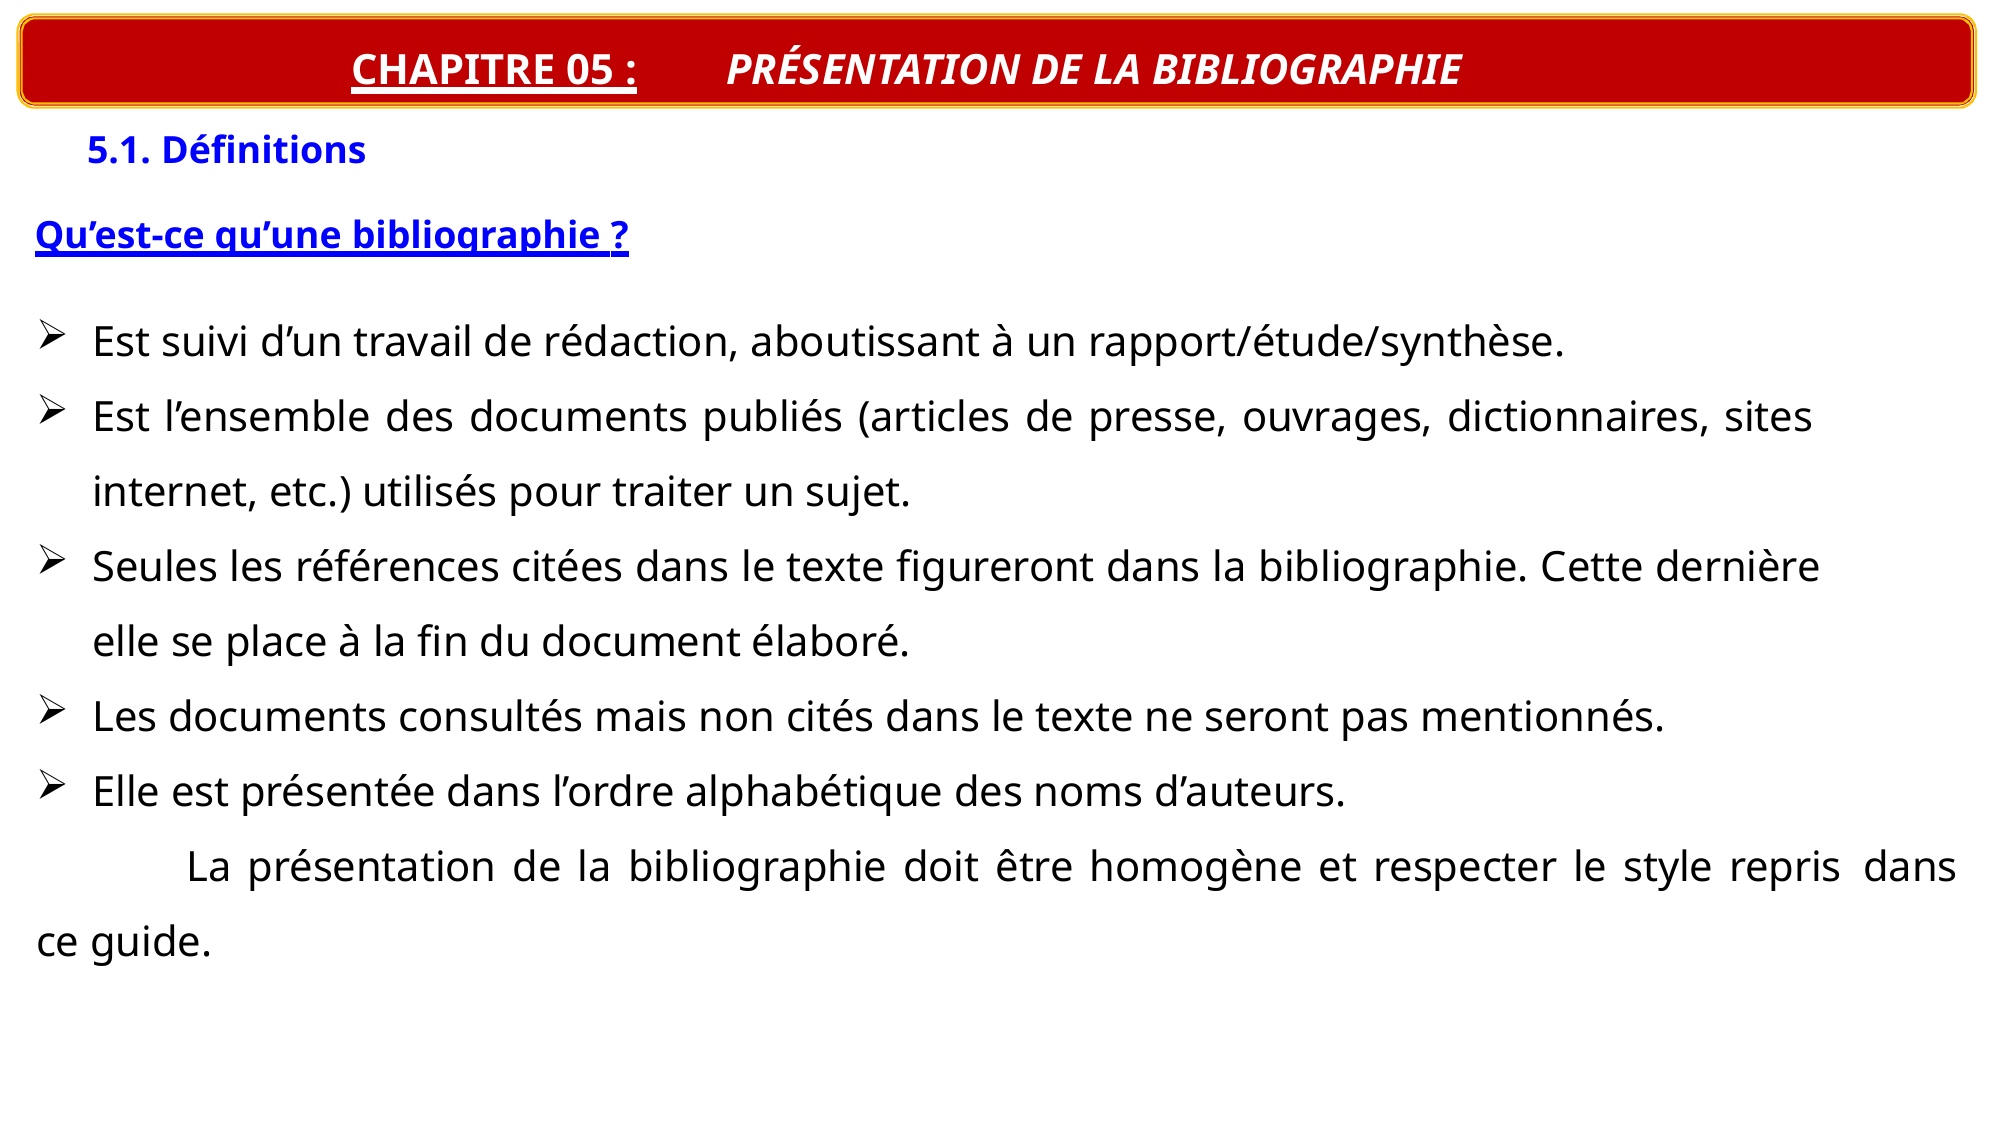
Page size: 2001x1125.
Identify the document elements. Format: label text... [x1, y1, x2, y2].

text_box 5.1. Définitions Qu’est-ce qu’une bibliographie ? Est suivi d’un travail de rédaction, aboutissant à un rapport/étude/synthèse. Est l’ensemble des documents publiés (articles de presse, ouvrages, dictionnaires, sites internet, etc.) utilisés pour traiter un sujet. Seules les références citées dans le texte figureront dans la bibliographie. Cette dernière elle se place à la fin du document élaboré. Les documents consultés mais non cités dans le texte ne seront pas mentionnés. Elle est présentée dans l’ordre alphabétique des noms d’auteurs. La présentation de la bibliographie doit être homogène et respecter le style repris dans ce guide. [32, 124, 1967, 965]
title CHAPITRE 05 : PRÉSENTATION DE LA BIBLIOGRAPHIE [348, 40, 1646, 124]
